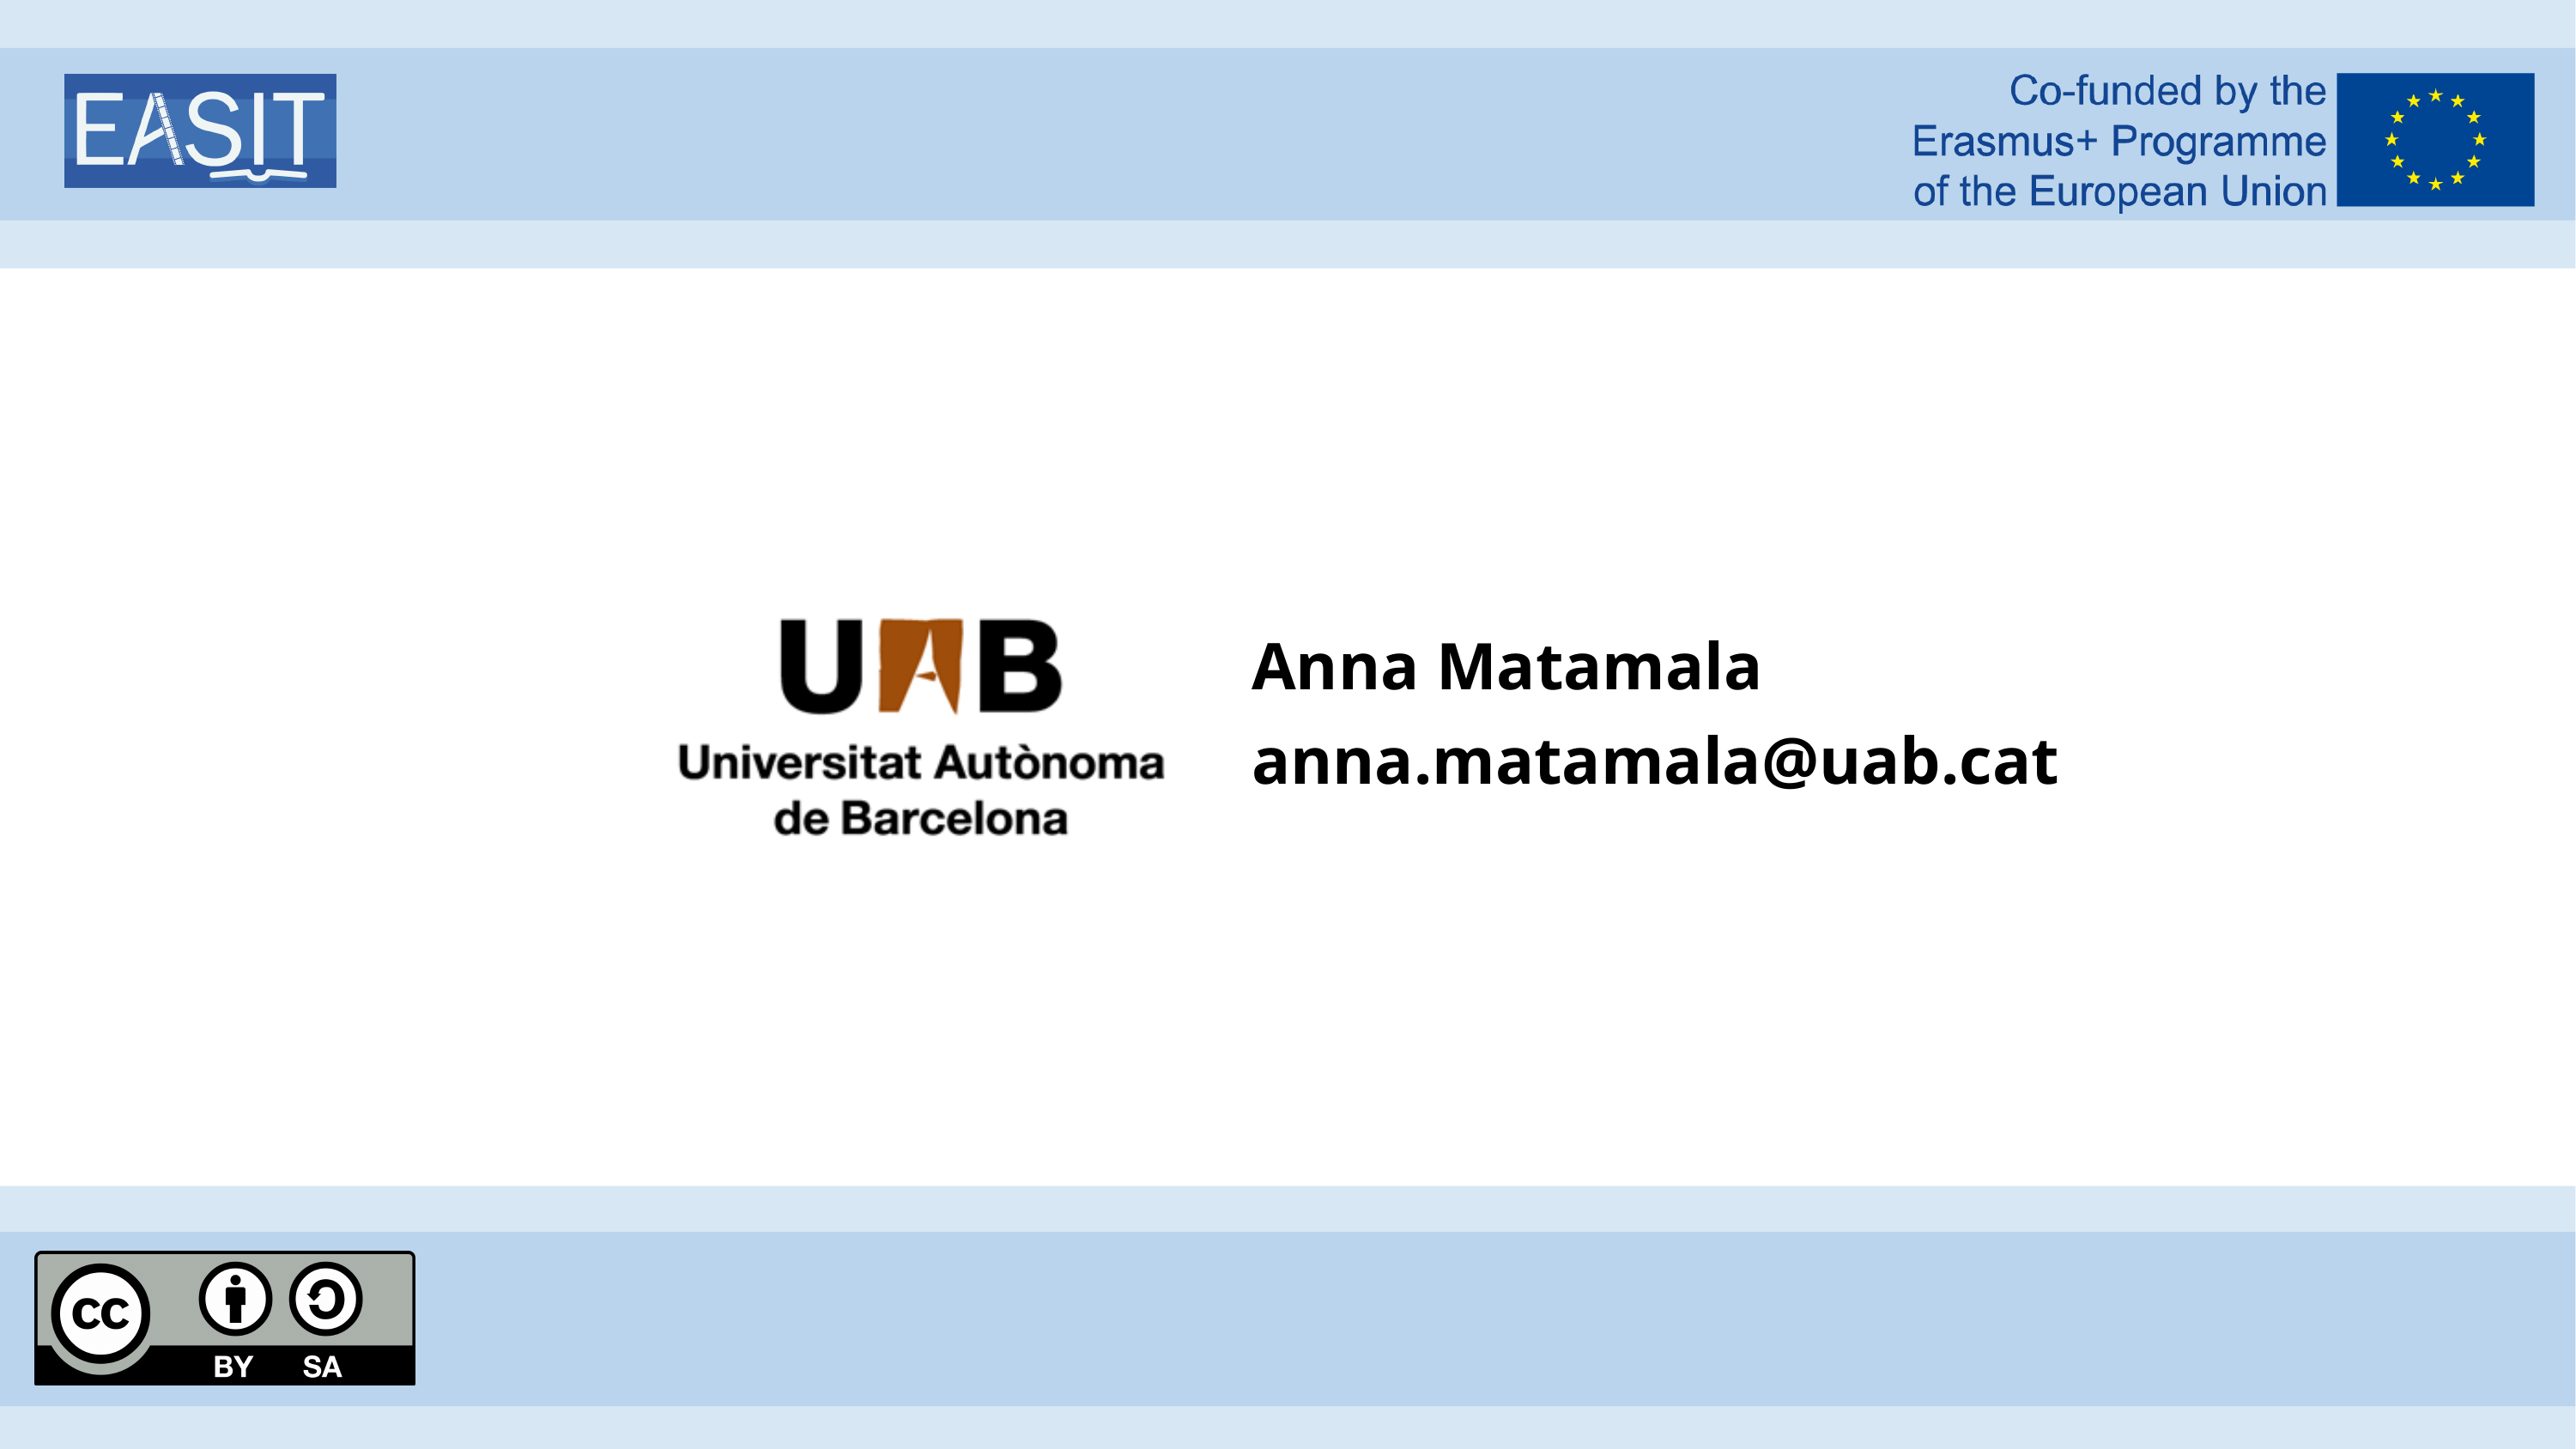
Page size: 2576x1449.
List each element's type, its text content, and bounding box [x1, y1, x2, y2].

picture [64, 74, 336, 188]
text_box anna.matamala@uab.cat [1233, 744, 2476, 808]
picture [34, 1251, 415, 1385]
picture [607, 492, 1233, 962]
title Anna Matamala [1233, 594, 2549, 744]
picture [1893, 68, 2549, 219]
